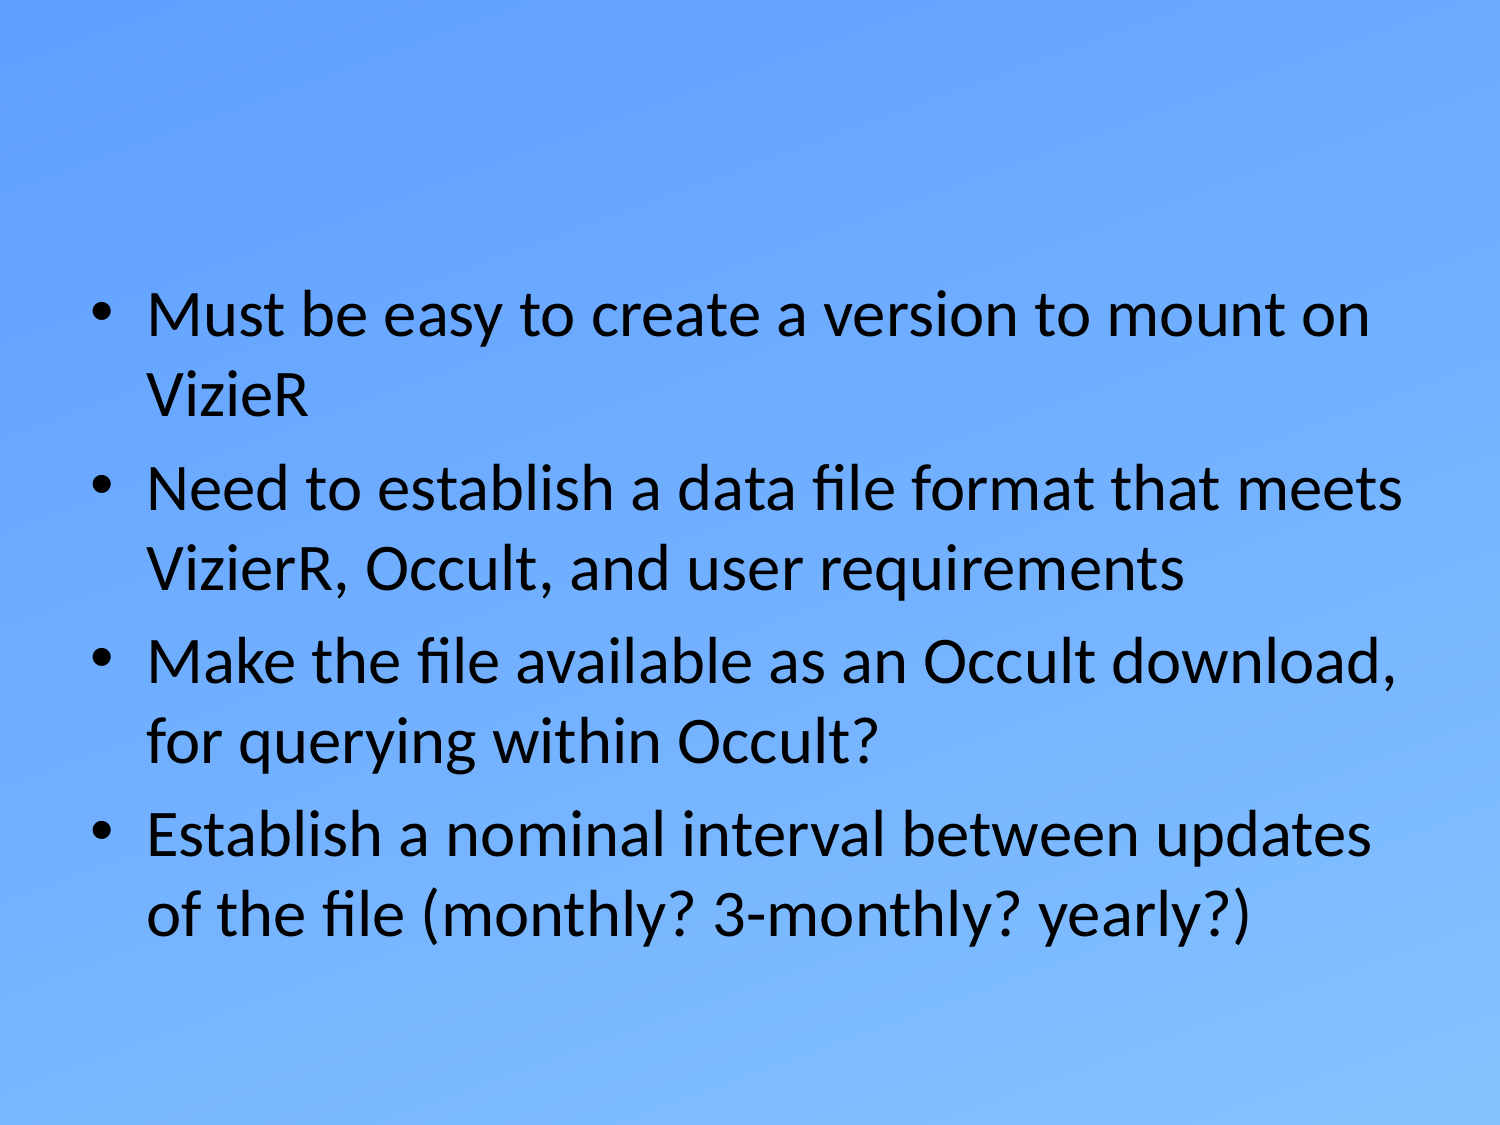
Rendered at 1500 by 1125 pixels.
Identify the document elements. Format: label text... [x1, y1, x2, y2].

list Must be easy to create a version to mount on VizieR Need to establish a data file format that meets VizierR, Occult, and user requirements Make the file available as an Occult download, for querying within Occult? Establish a nominal interval between updates of the file (monthly? 3-monthly? yearly?) [75, 262, 1425, 1005]
